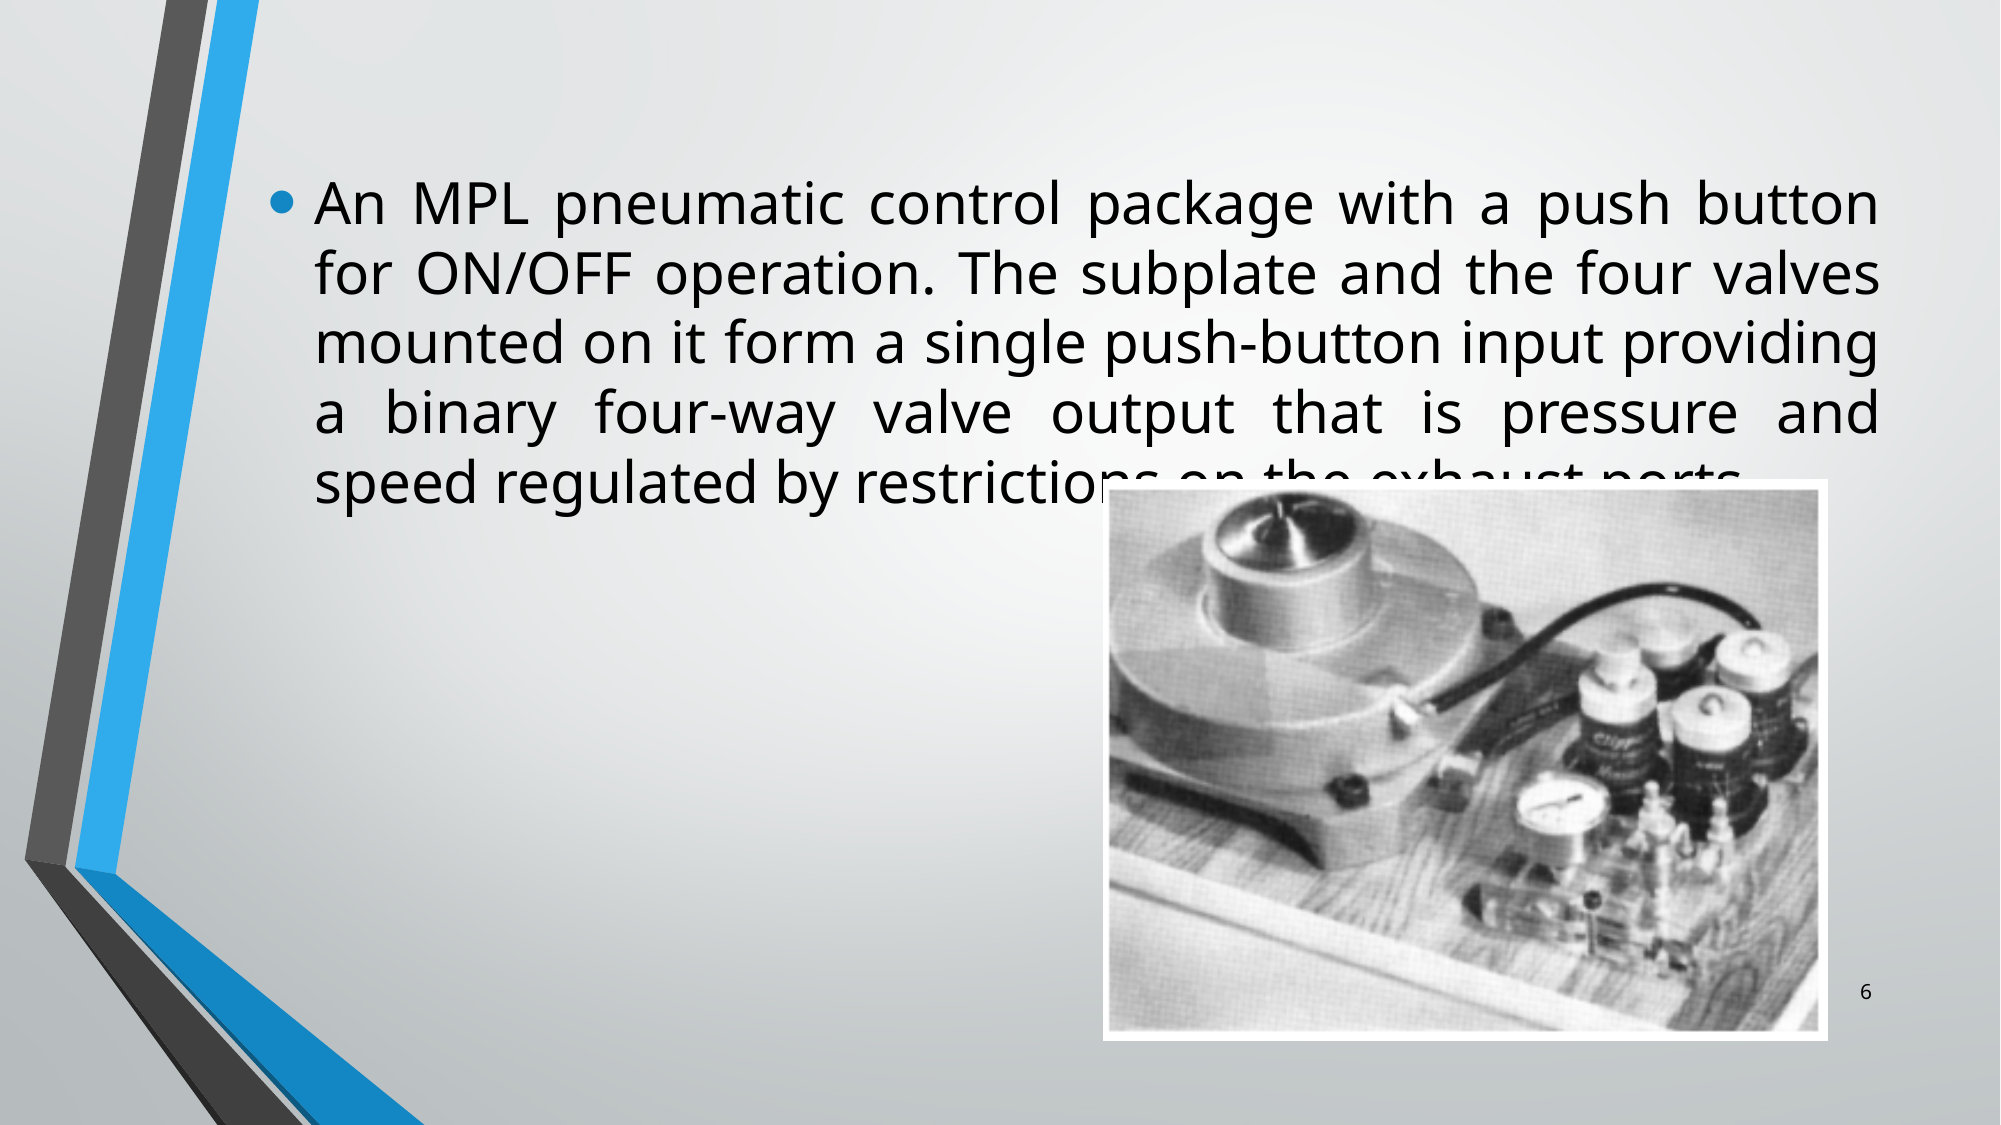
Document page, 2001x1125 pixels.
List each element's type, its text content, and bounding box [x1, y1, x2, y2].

list An MPL pneumatic control package with a push button for ON/OFF operation. The subplate and the four valves mounted on it form a single push-button input providing a binary four-way valve output that is pressure and speed regulated by restrictions on the exhaust ports. [252, 84, 1897, 597]
picture [1103, 479, 1828, 1041]
slide_number 6 [1828, 962, 1887, 1023]
